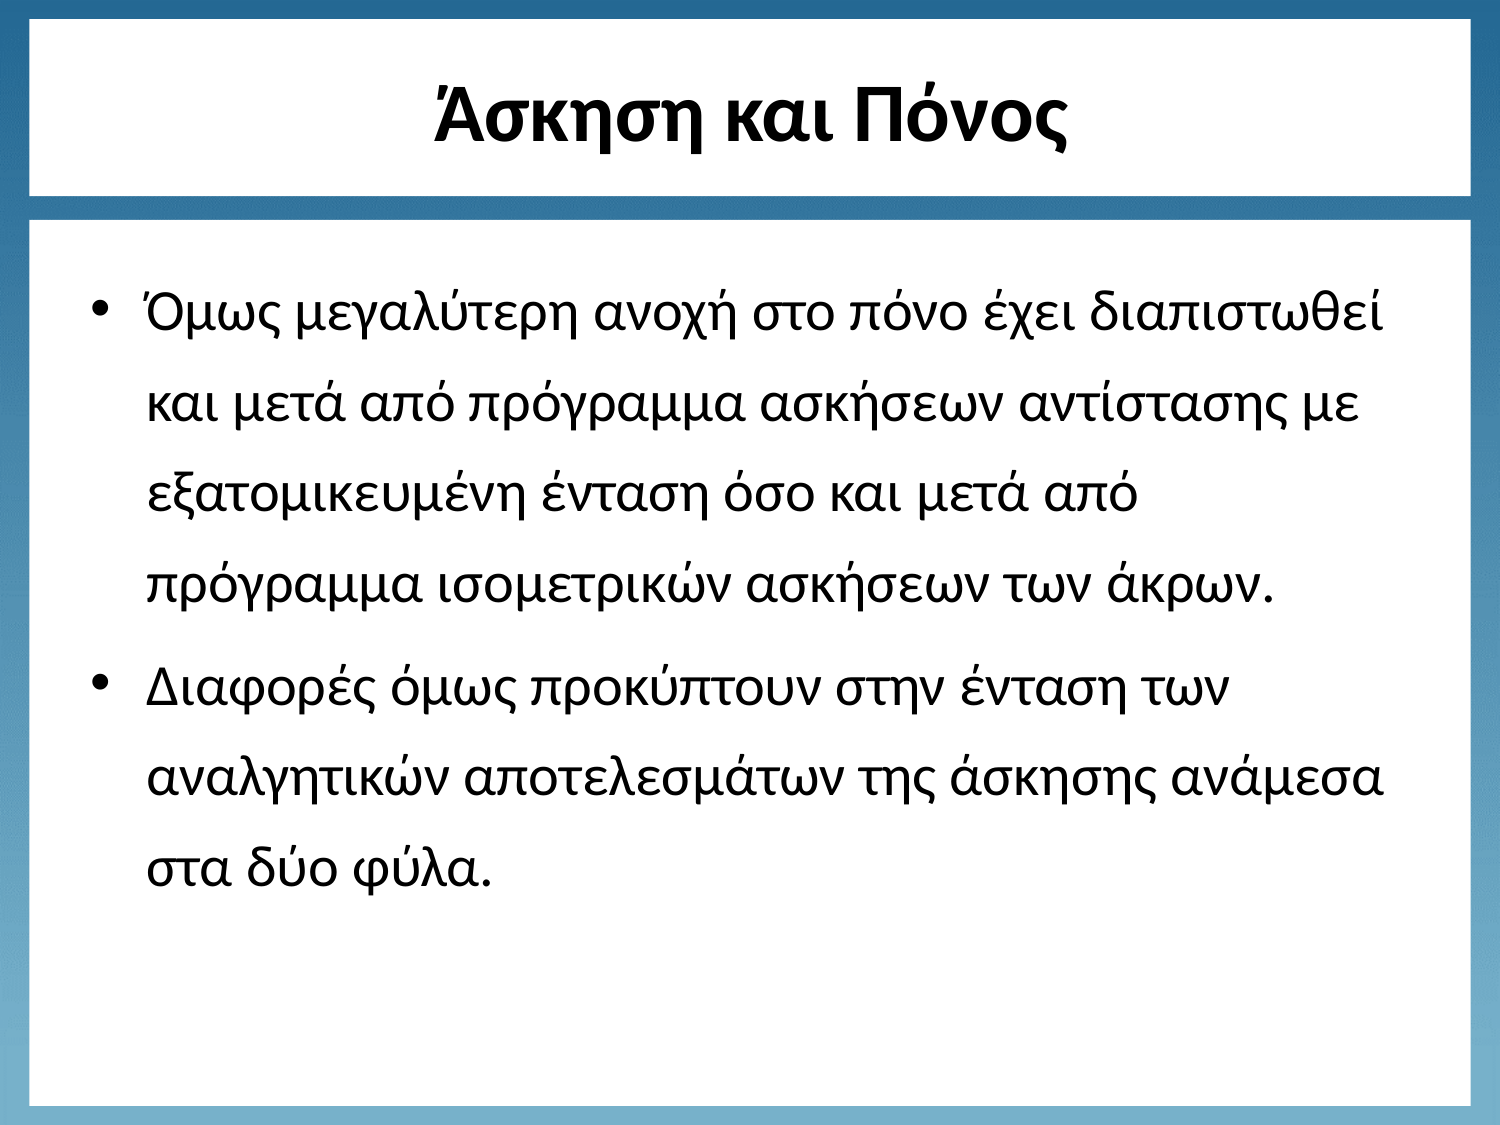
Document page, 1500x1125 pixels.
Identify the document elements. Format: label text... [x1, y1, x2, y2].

list Όμως μεγαλύτερη ανοχή στο πόνο έχει διαπιστωθεί και μετά από πρόγραμμα ασκήσεων αντίστασης με εξατομικευμένη ένταση όσο και μετά από πρόγραμμα ισομετρικών ασκήσεων των άκρων. Διαφορές όμως προκύπτουν στην ένταση των αναλγητικών αποτελεσμάτων της άσκησης ανάμεσα στα δύο φύλα. [75, 243, 1425, 1024]
title Άσκηση και Πόνος [76, 19, 1427, 197]
picture [0, 0, 1500, 1125]
